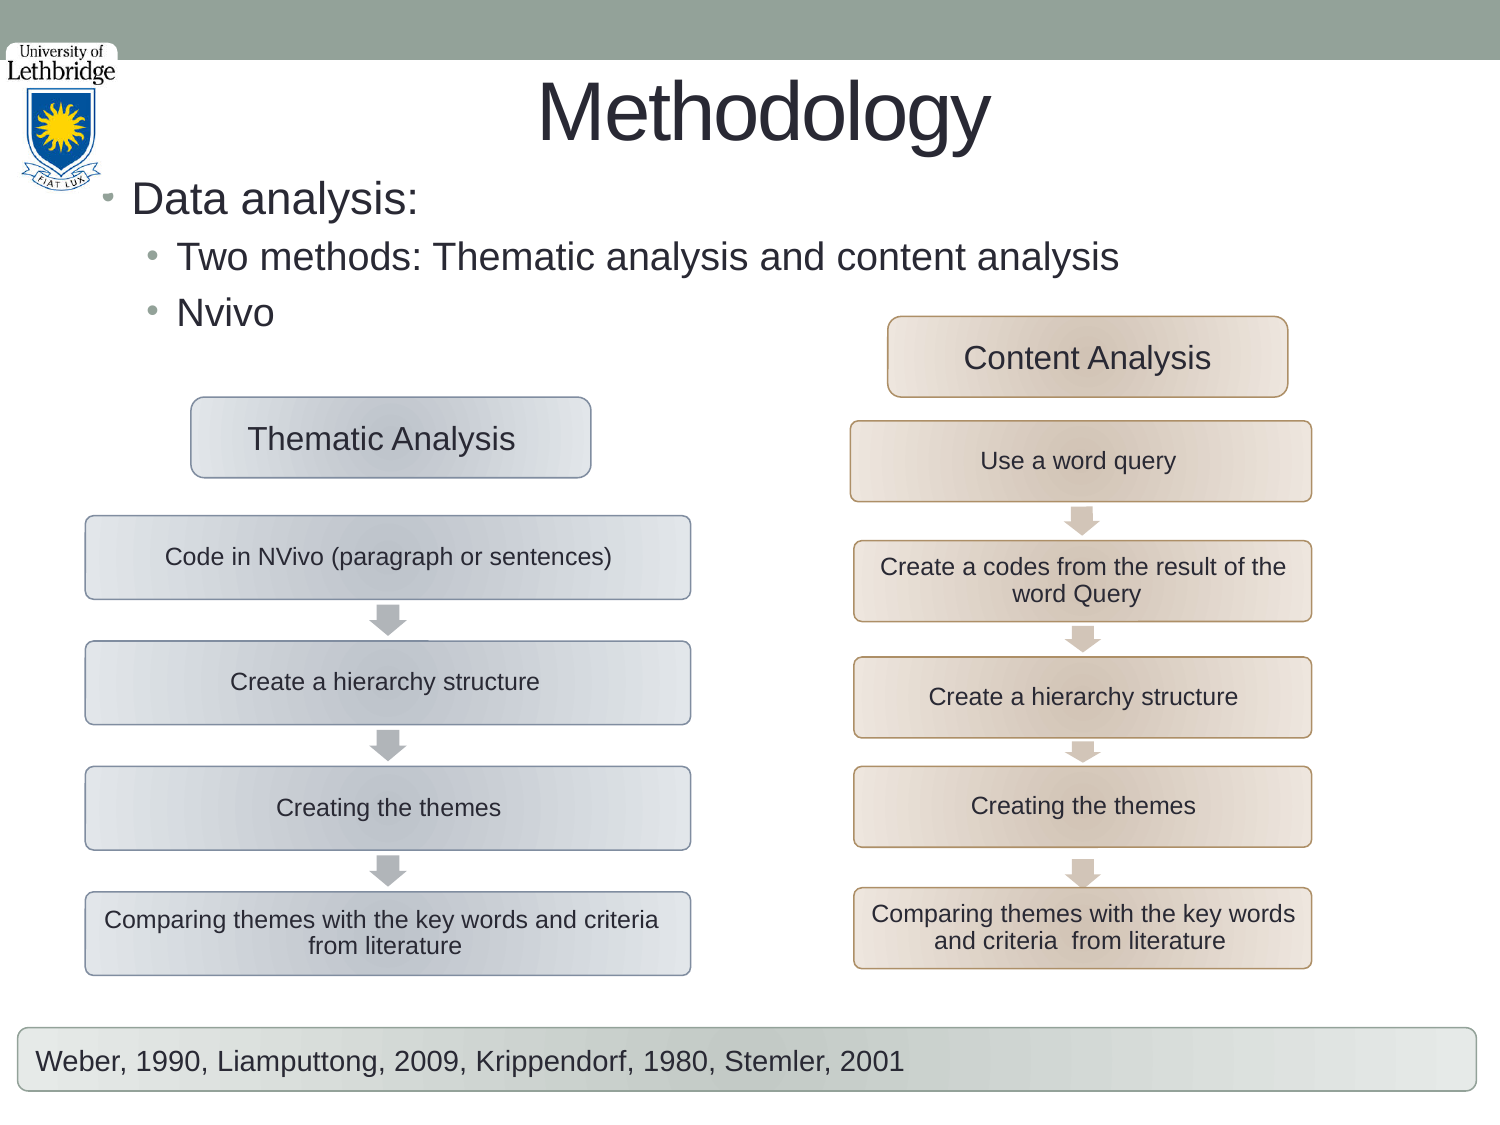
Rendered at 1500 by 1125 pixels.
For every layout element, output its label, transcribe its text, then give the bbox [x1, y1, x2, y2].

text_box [649, 420, 1500, 988]
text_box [85, 514, 646, 977]
title Methodology [100, 25, 1451, 189]
text_box Weber, 1990, Liamputtong, 2009, Krippendorf, 1980, Stemler, 2001 [16, 1026, 1478, 1092]
list Data analysis: Two methods: Thematic analysis and content analysis Nvivo [41, 160, 1392, 993]
picture [5, 42, 118, 194]
